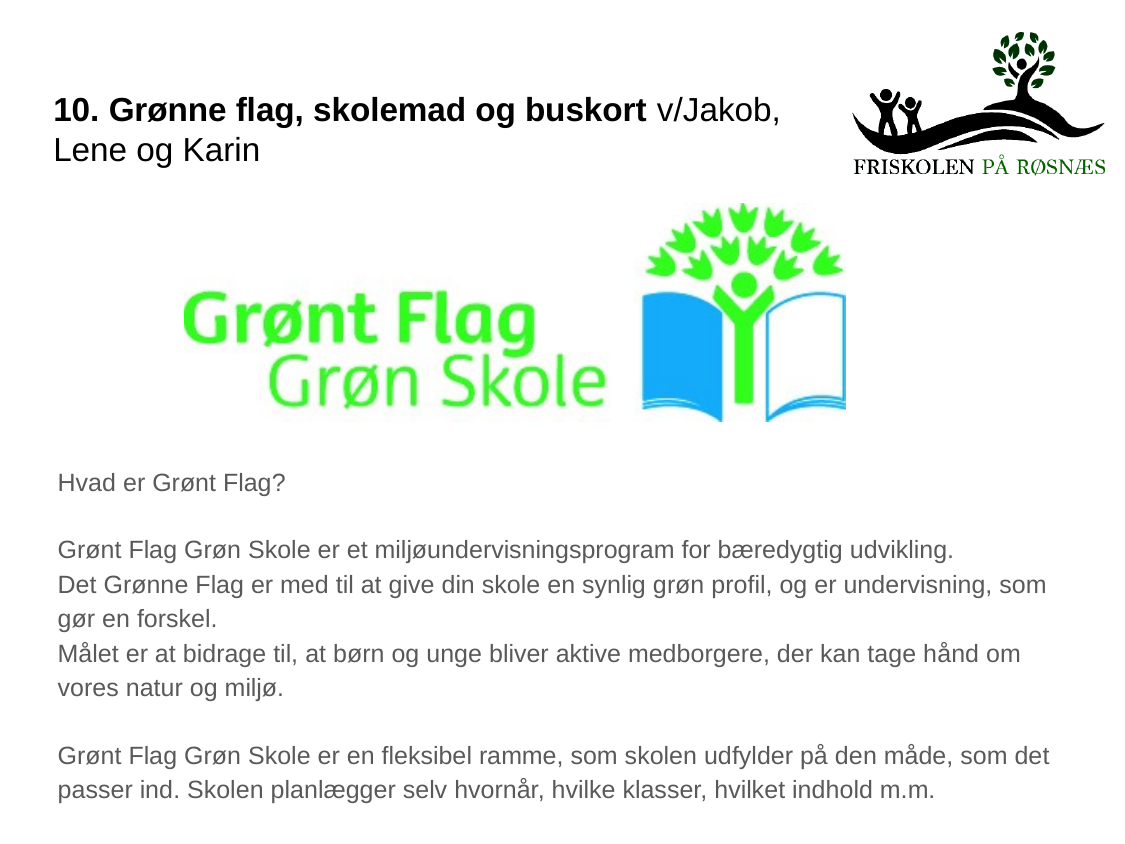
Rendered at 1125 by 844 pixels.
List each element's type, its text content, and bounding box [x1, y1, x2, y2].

title 10. Grønne flag, skolemad og buskort v/Jakob, Lene og Karin [38, 72, 847, 167]
picture [184, 203, 847, 423]
picture [852, 31, 1107, 181]
list Hvad er Grønt Flag? Grønt Flag Grøn Skole er et miljøundervisningsprogram for bæredygtig udvikling. Det Grønne Flag er med til at give din skole en synlig grøn profil, og er undervisning, som gør en forskel. Målet er at bidrage til, at børn og unge bliver aktive medborgere, der kan tage hånd om vores natur og miljø. Grønt Flag Grøn Skole er en fleksibel ramme, som skolen udfylder på den måde, som det passer ind. Skolen planlægger selv hvornår, hvilke klasser, hvilket indhold m.m. [42, 180, 1084, 844]
